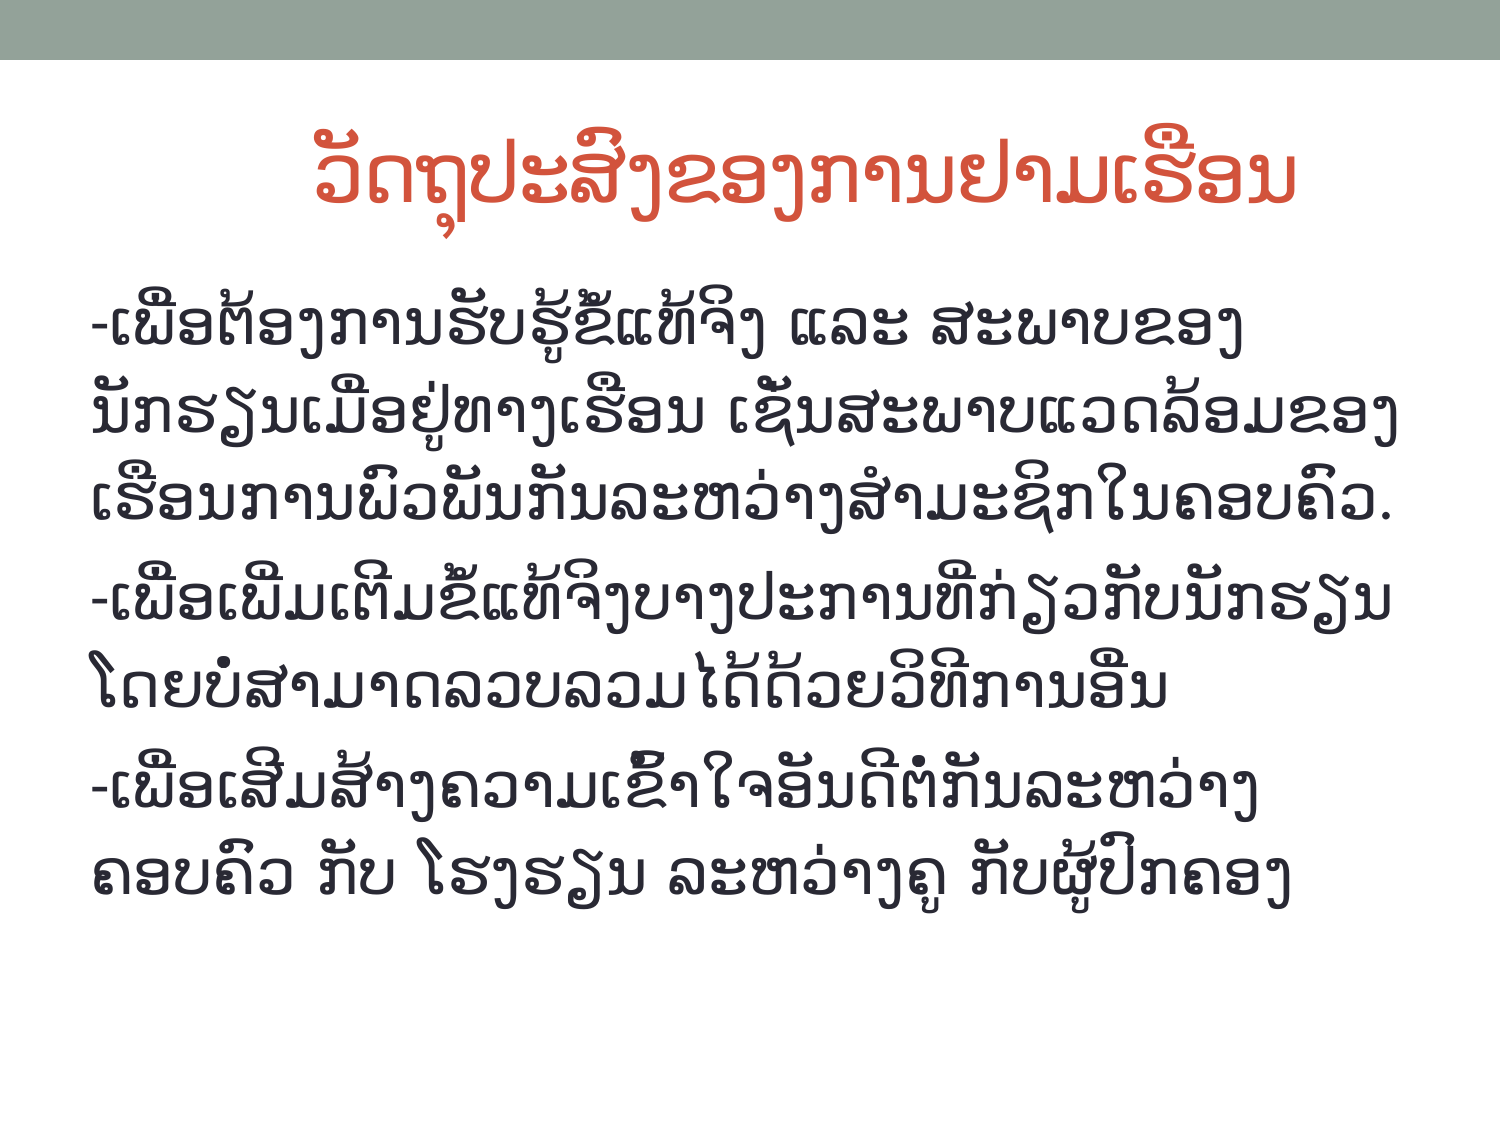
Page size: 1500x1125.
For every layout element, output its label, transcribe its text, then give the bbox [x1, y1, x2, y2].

title ວັດຖຸປະສົງຂອງການຢາມເຮືອນ [75, 87, 1425, 250]
list -ເພື່ອຕ້ອງການຮັບຮູ້ຂໍ້ແທ້ຈິງ ແລະ ສະພາບຂອງນັກຮຽນເມື່ອຢູ່ທາງເຮືອນ ເຊັ່ນສະພາບແວດລ້ອມຂອງເຮືອນການພົວພັນກັນລະຫວ່າງສຳມະຊິກໃນຄອບຄົວ. -ເພື່ອເພີ່ມເຕີມຂໍ້ແທ້ຈິງບາງປະການທີ່ກ່ຽວກັບນັກຮຽນ ໂດຍບໍ່ສາມາດລວບລວມໄດ້ດ້ວຍວິທີການອື່ນ -ເພື່ອເສີມສ້າງຄວາມເຂົ້າໃຈອັນດີຕໍ່ກັນລະຫວ່າງຄອບຄົວ ກັບ ໂຮງຮຽນ ລະຫວ່າງຄູ ກັບຜູ້ປົກຄອງ [75, 262, 1425, 1063]
